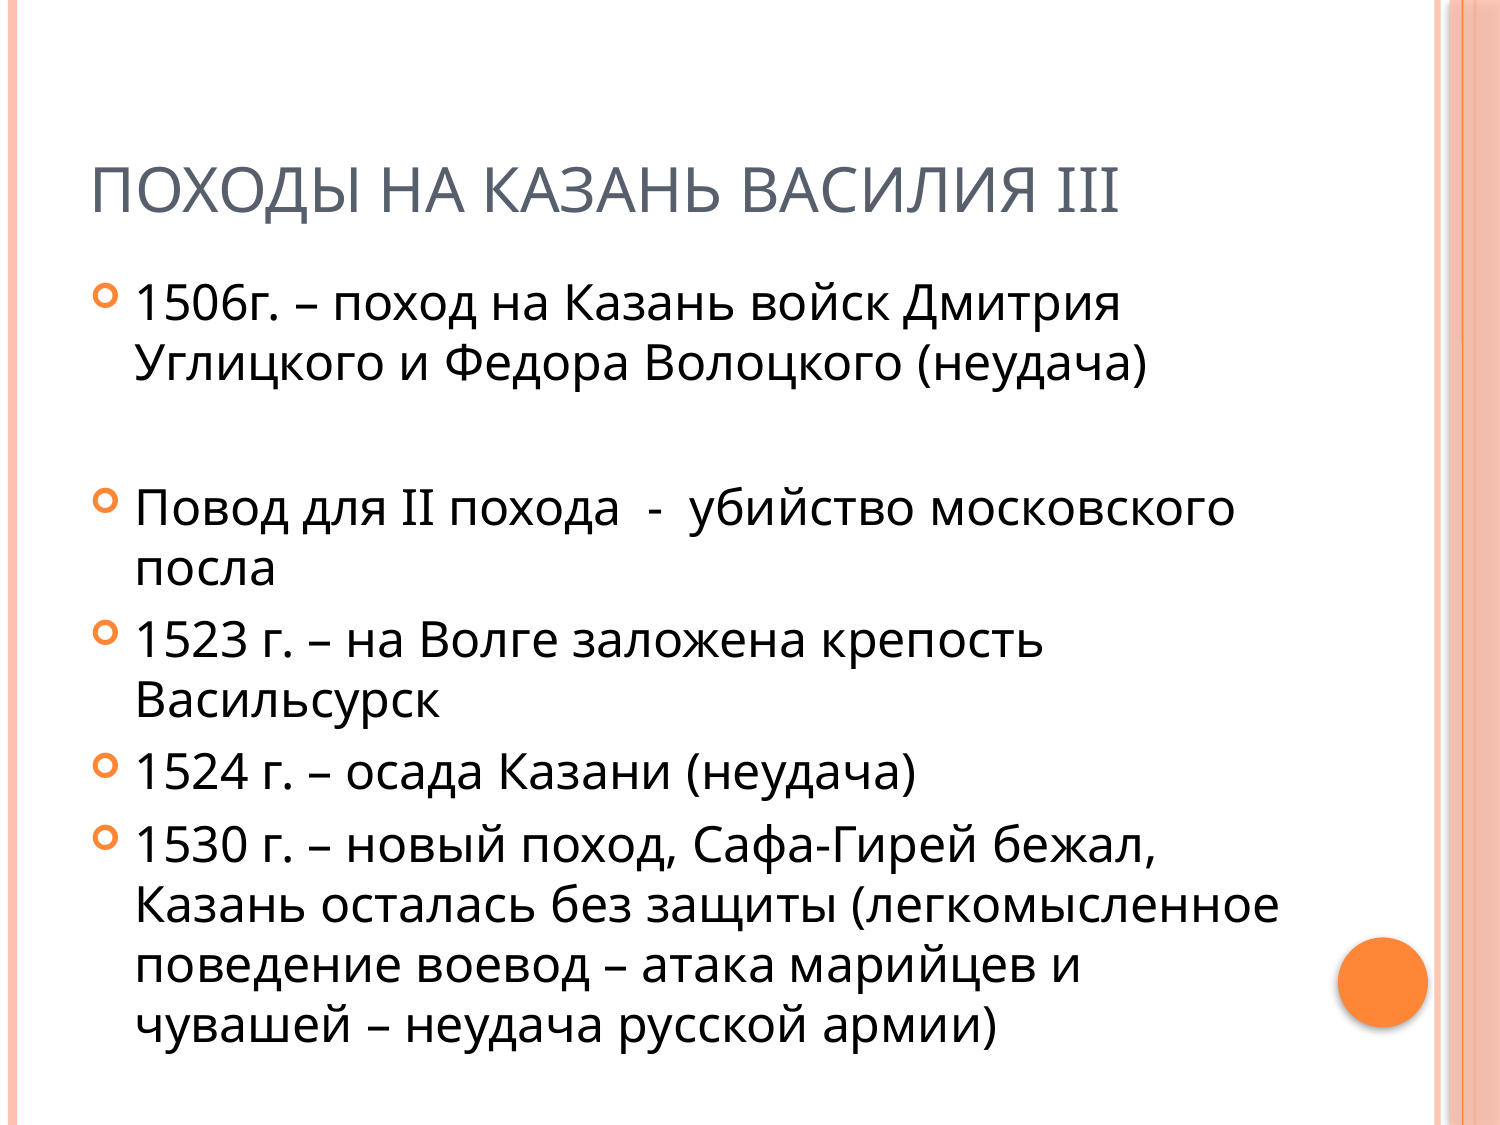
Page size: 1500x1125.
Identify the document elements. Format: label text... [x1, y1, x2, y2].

title Походы на Казань Василия III [75, 45, 1300, 233]
list 1506г. – поход на Казань войск Дмитрия Углицкого и Федора Волоцкого (неудача) Повод для II похода - убийство московского посла 1523 г. – на Волге заложена крепость Васильсурск 1524 г. – осада Казани (неудача) 1530 г. – новый поход, Сафа-Гирей бежал, Казань осталась без защиты (легкомысленное поведение воевод – атака марийцев и чувашей – неудача русской армии) [75, 262, 1300, 1062]
